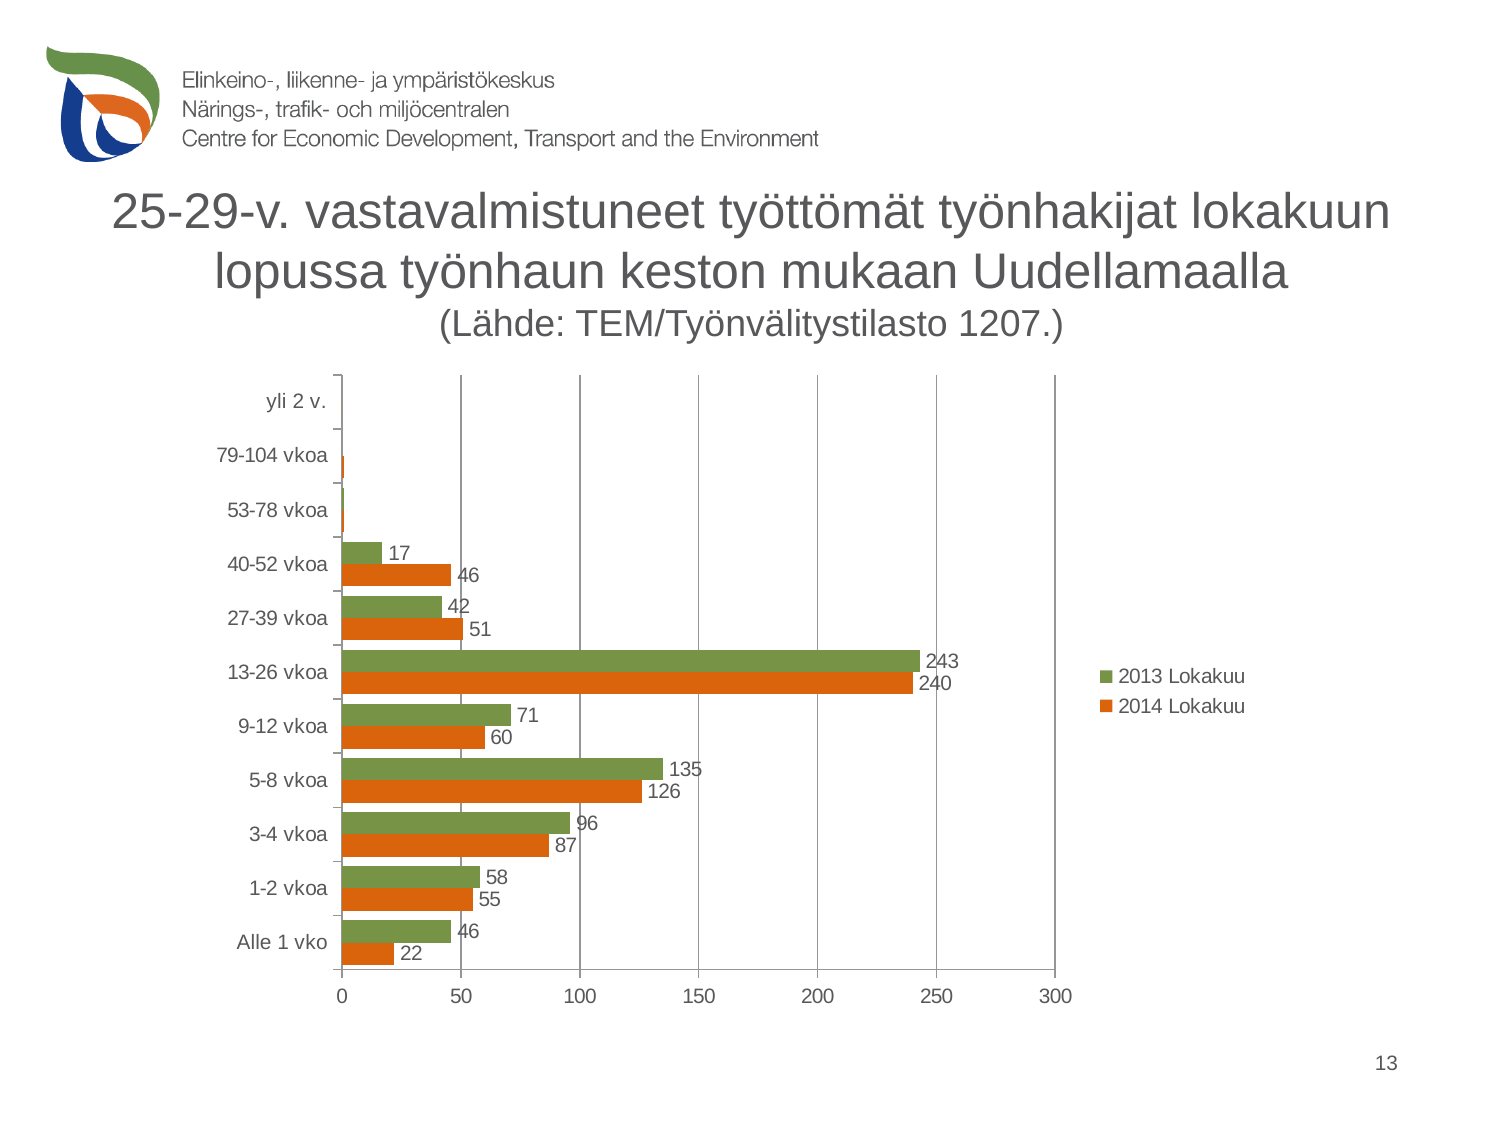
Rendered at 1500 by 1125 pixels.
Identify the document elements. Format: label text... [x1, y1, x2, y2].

chart [194, 361, 1265, 1022]
slide_number 13 [1346, 1042, 1413, 1103]
title 25-29-v. vastavalmistuneet työttömät työnhakijat lokakuun lopussa työnhaun keston mukaan Uudellamaalla (Lähde: TEM/Työnvälitystilasto 1207.) [76, 207, 1427, 315]
